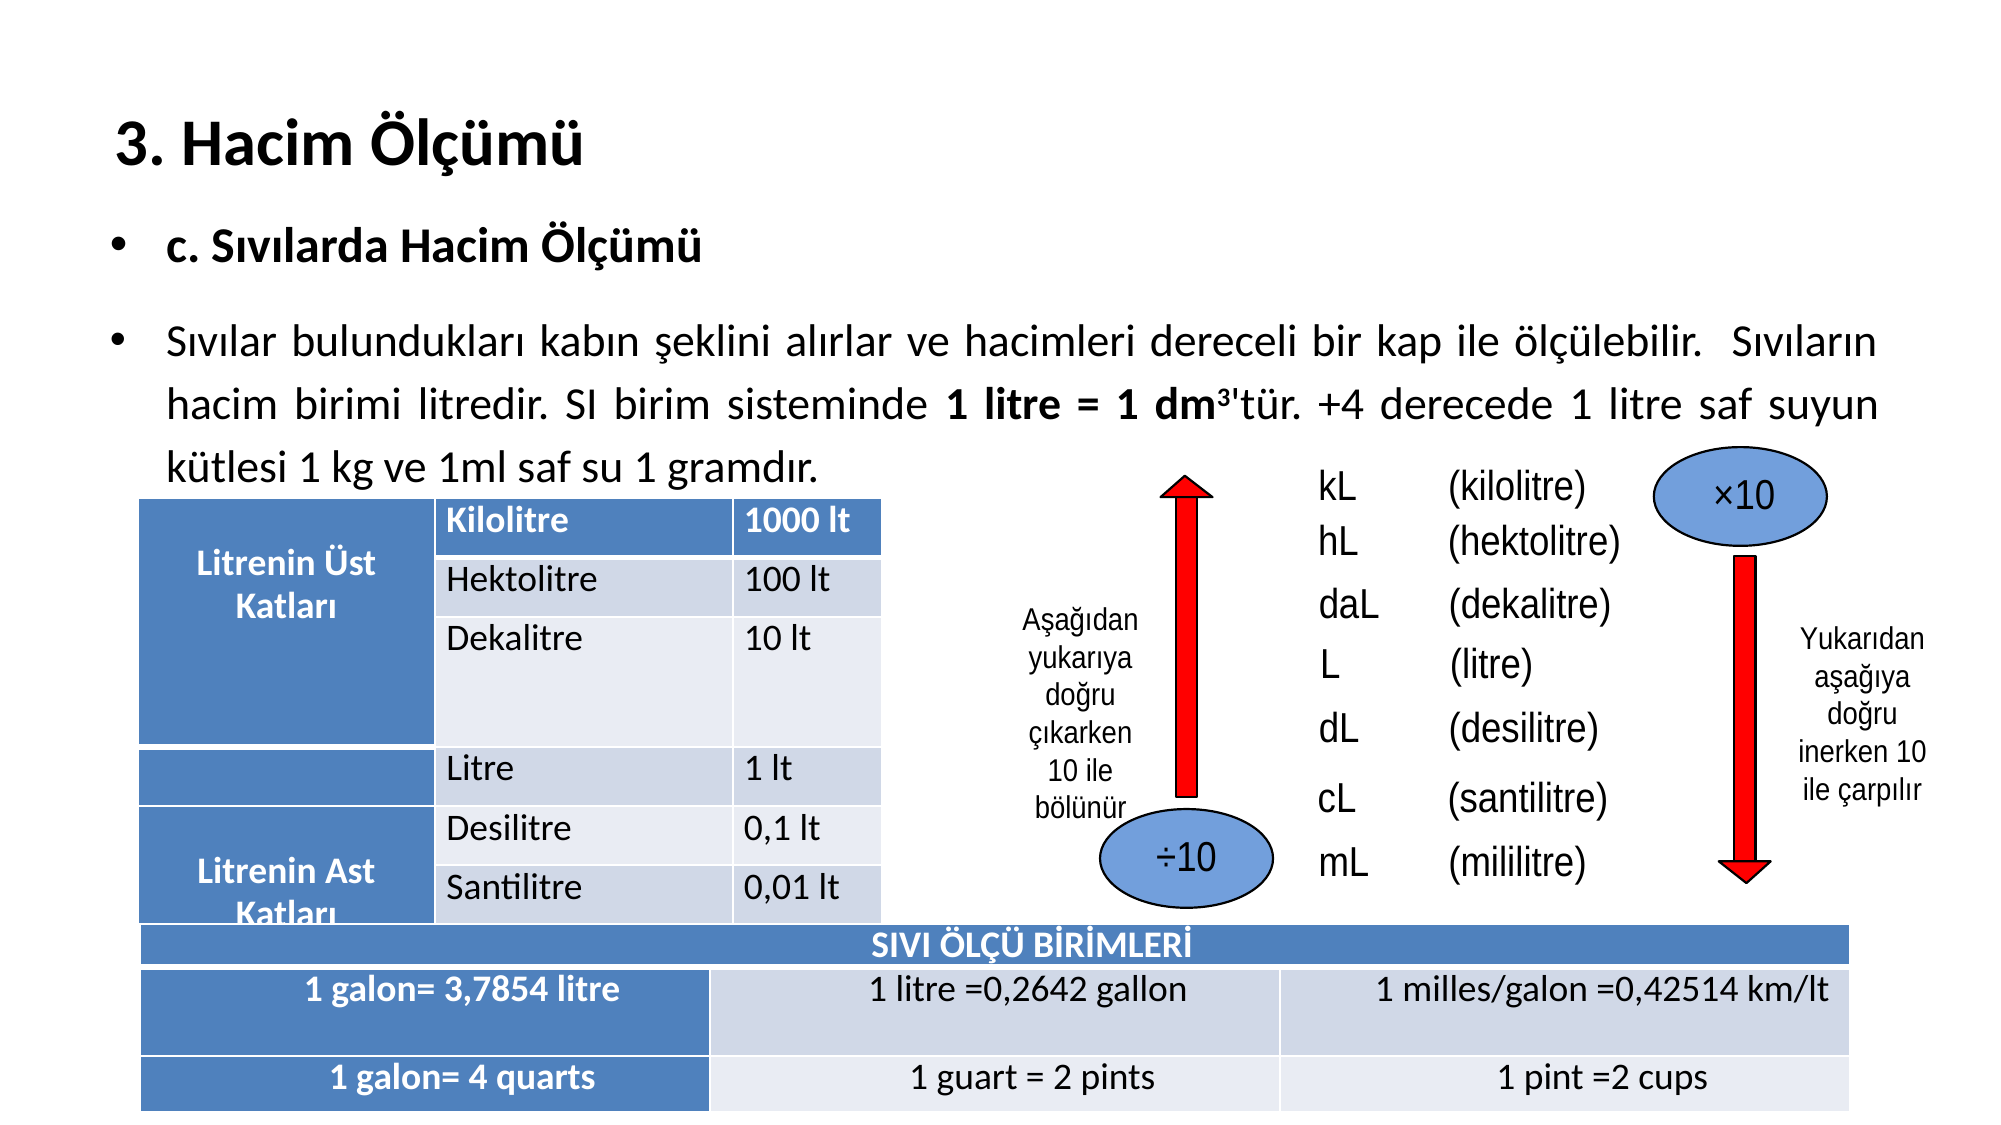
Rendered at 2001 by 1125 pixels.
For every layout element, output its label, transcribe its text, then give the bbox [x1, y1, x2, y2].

table_cell 0,01 lt [734, 866, 881, 923]
table_cell 1 lt [734, 748, 881, 805]
table_header Kilolitre [436, 499, 732, 555]
table_cell 1 pint =2 cups [1281, 1057, 1849, 1111]
table_header Litrenin Üst Katları [139, 499, 434, 744]
table_cell Hektolitre [436, 560, 732, 616]
table_cell 10 lt [734, 618, 881, 746]
table_cell [139, 750, 434, 805]
table_cell 0,1 lt [734, 807, 881, 864]
table_header 1000 lt [734, 499, 881, 555]
table_cell Litrenin Ast Katları [139, 807, 434, 923]
table_header SIVI ÖLÇÜ BİRİMLERİ [141, 925, 1849, 964]
table_cell Santilitre [436, 866, 732, 923]
table_cell 1 litre =0,2642 gallon [711, 970, 1279, 1055]
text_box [994, 440, 1946, 915]
list c. Sıvılarda Hacim Ölçümü Sıvılar bulundukları kabın şeklini alırlar ve hacimleri dereceli bir kap ile ölçülebilir. Sıvıların hacim birimi litredir. SI birim sisteminde 1 litre = 1 dm3'tür. +4 derecede 1 litre saf suyun kütlesi 1 kg ve 1ml saf su 1 gramdır. [94, 196, 1895, 992]
table_cell 1 galon= 3,7854 litre [141, 970, 709, 1055]
table_cell 100 lt [734, 560, 881, 616]
table_cell Dekalitre [436, 618, 732, 746]
table_cell Desilitre [436, 807, 732, 864]
table_cell 1 galon= 4 quarts [141, 1057, 709, 1111]
table_cell 1 guart = 2 pints [711, 1057, 1279, 1111]
title 3. Hacim Ölçümü [99, 45, 1900, 233]
table_cell Litre [436, 748, 732, 805]
table_cell 1 milles/galon =0,42514 km/lt [1281, 970, 1849, 1055]
